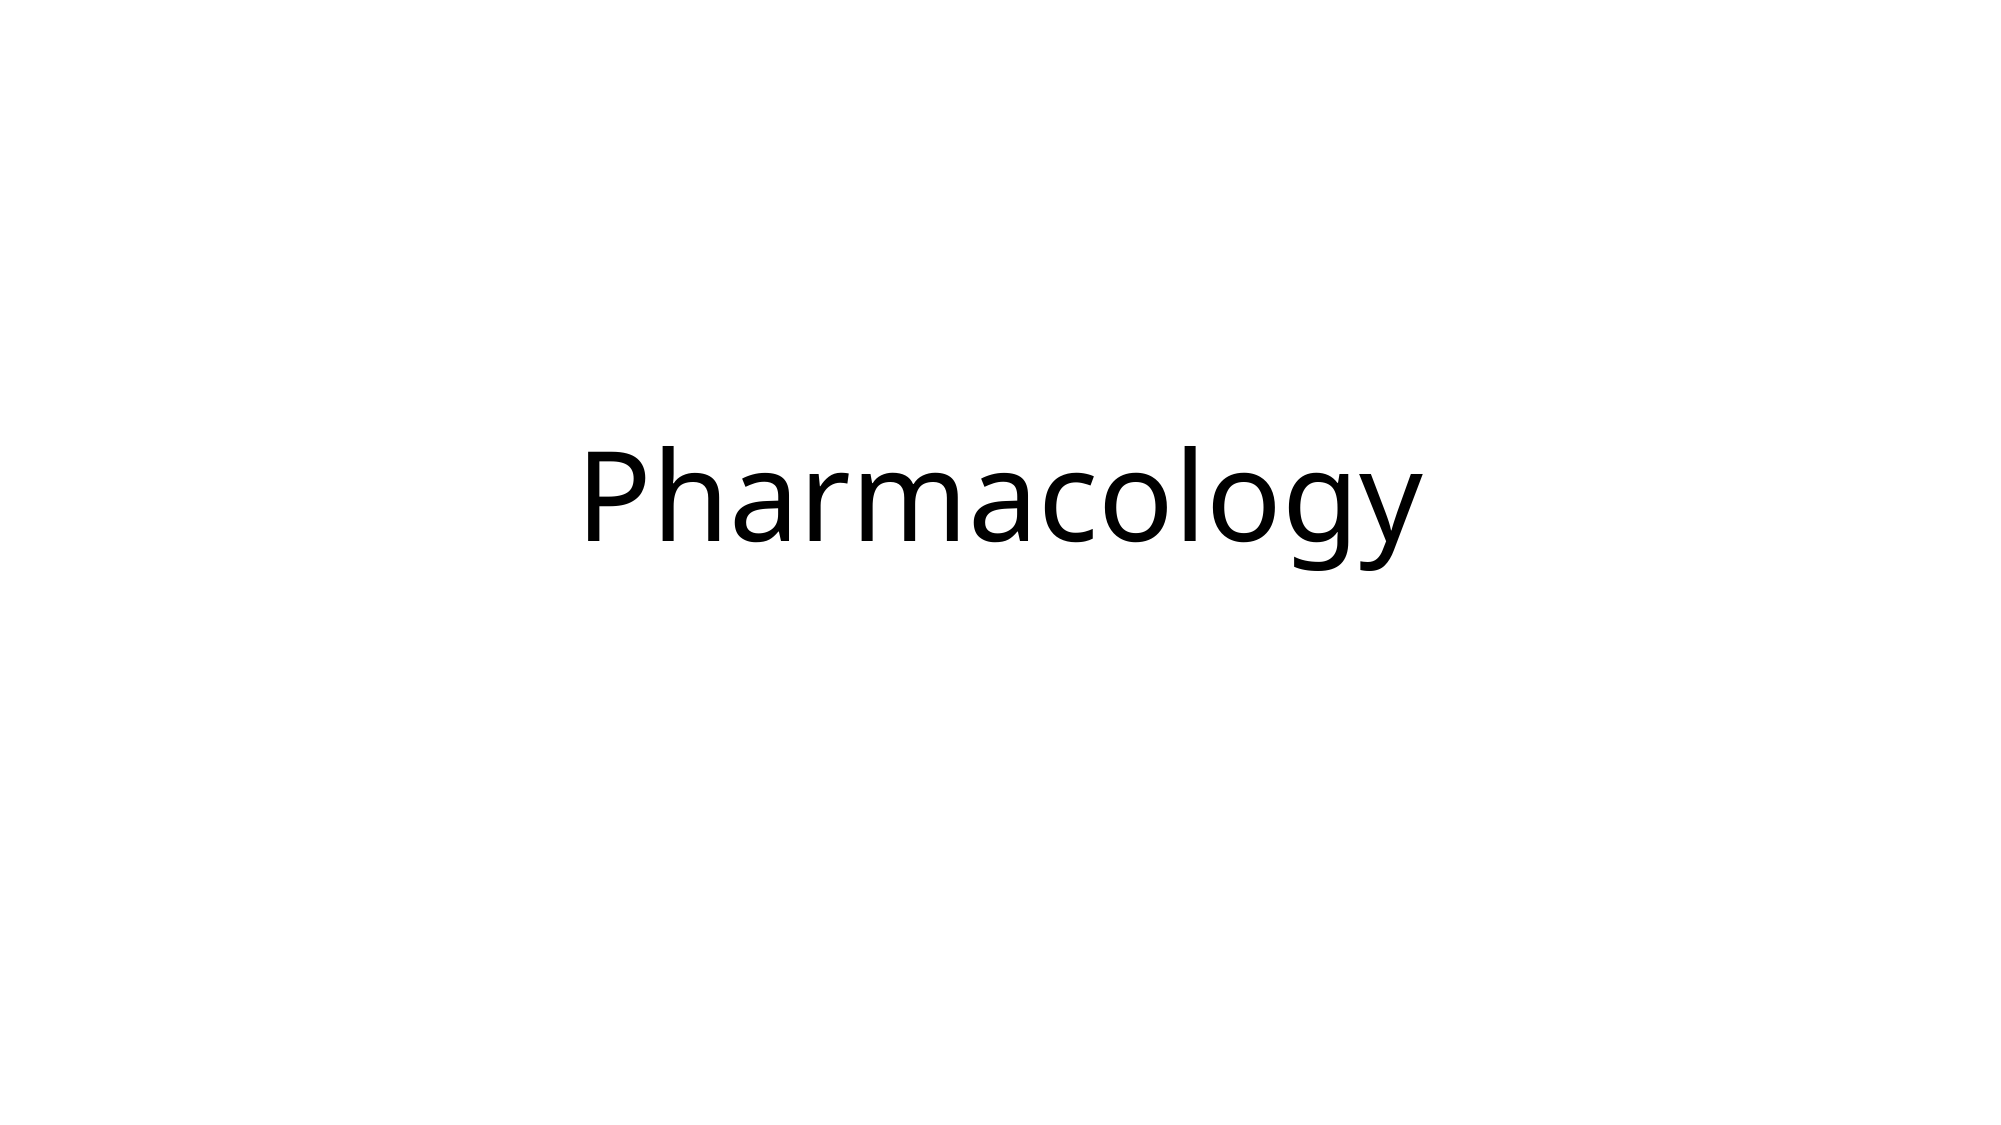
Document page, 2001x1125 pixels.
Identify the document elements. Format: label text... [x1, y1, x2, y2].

title Pharmacology [249, 184, 1750, 576]
